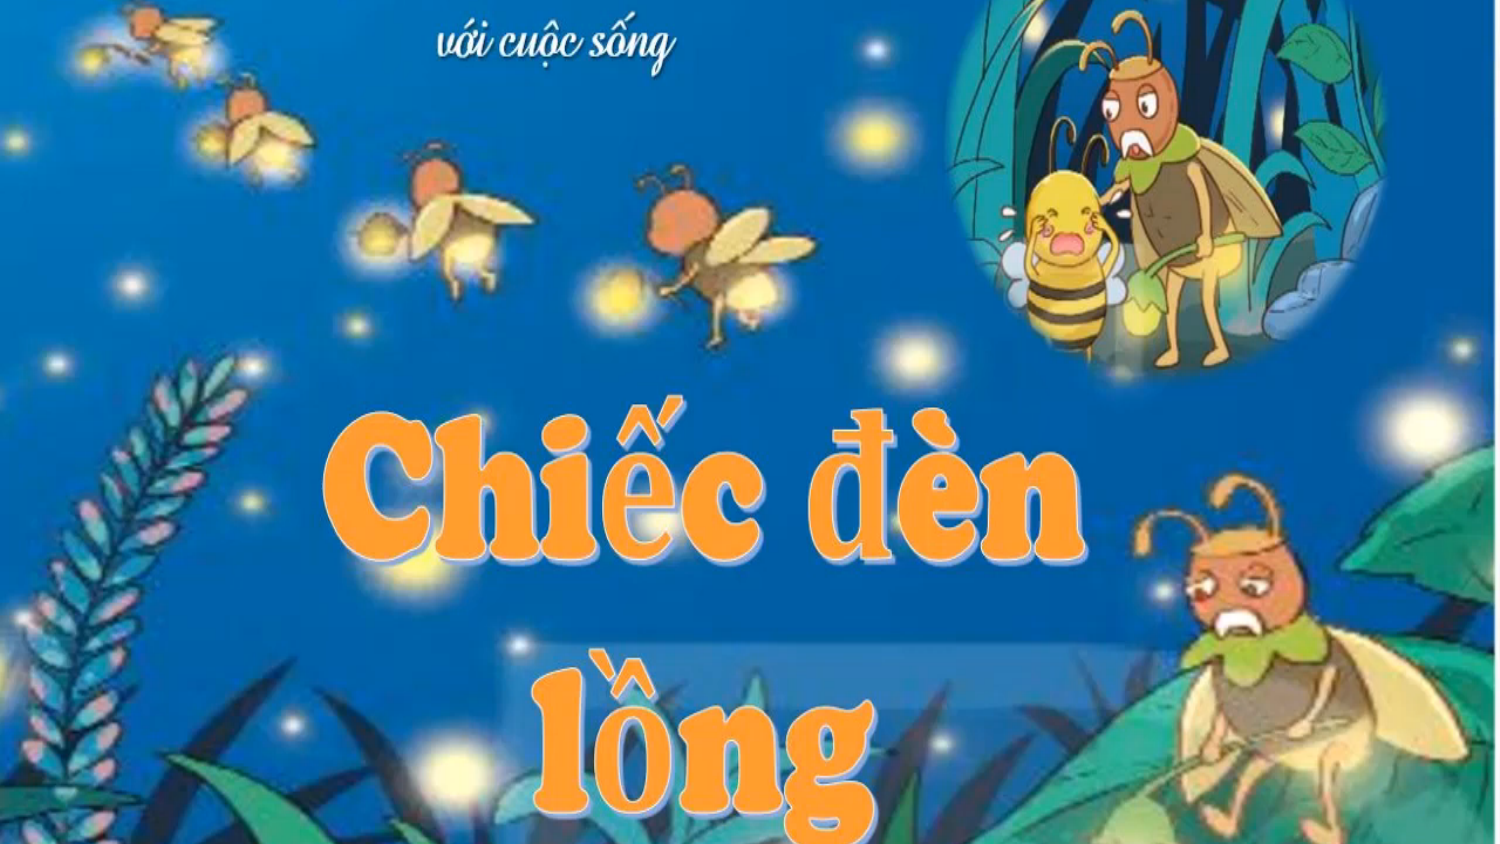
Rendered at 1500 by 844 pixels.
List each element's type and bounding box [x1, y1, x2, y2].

text_box [0, 0, 1500, 844]
